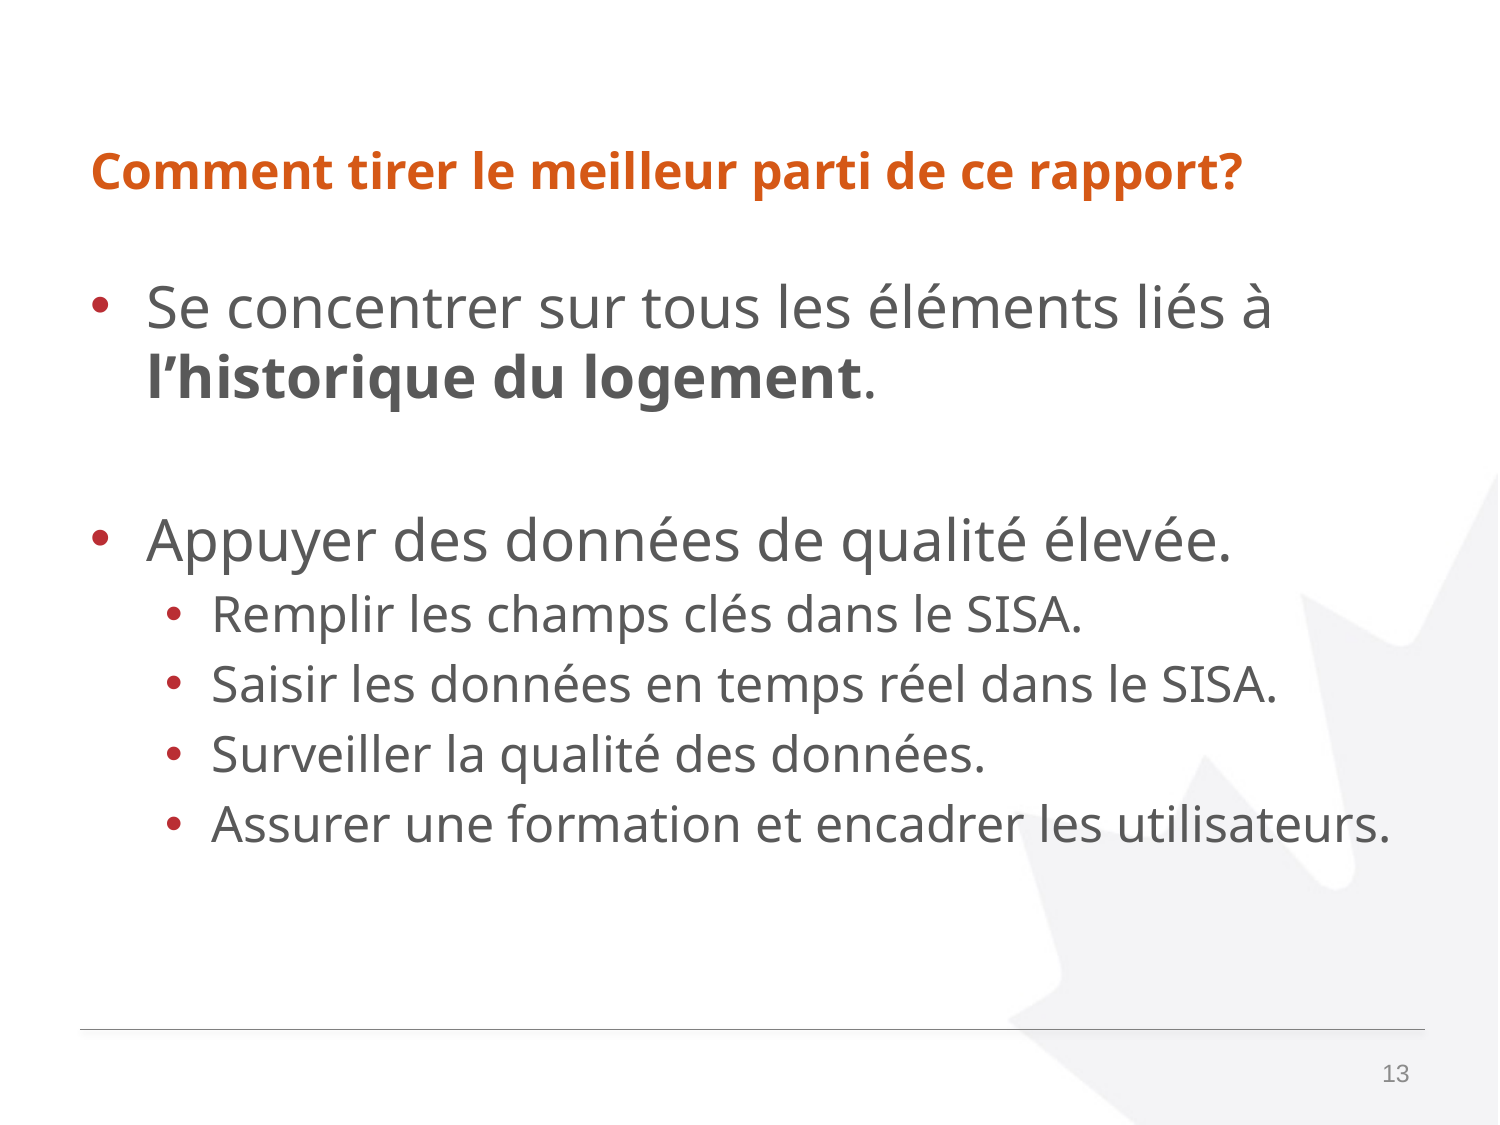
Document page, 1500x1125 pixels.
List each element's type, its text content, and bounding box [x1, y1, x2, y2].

list Se concentrer sur tous les éléments liés à l’historique du logement. Appuyer des données de qualité élevée. Remplir les champs clés dans le SISA. Saisir les données en temps réel dans le SISA. Surveiller la qualité des données. Assurer une formation et encadrer les utilisateurs. [75, 262, 1478, 1005]
title Comment tirer le meilleur parti de ce rapport? [75, 45, 1425, 207]
slide_number 13 [1074, 1042, 1425, 1103]
picture [970, 442, 1498, 1125]
